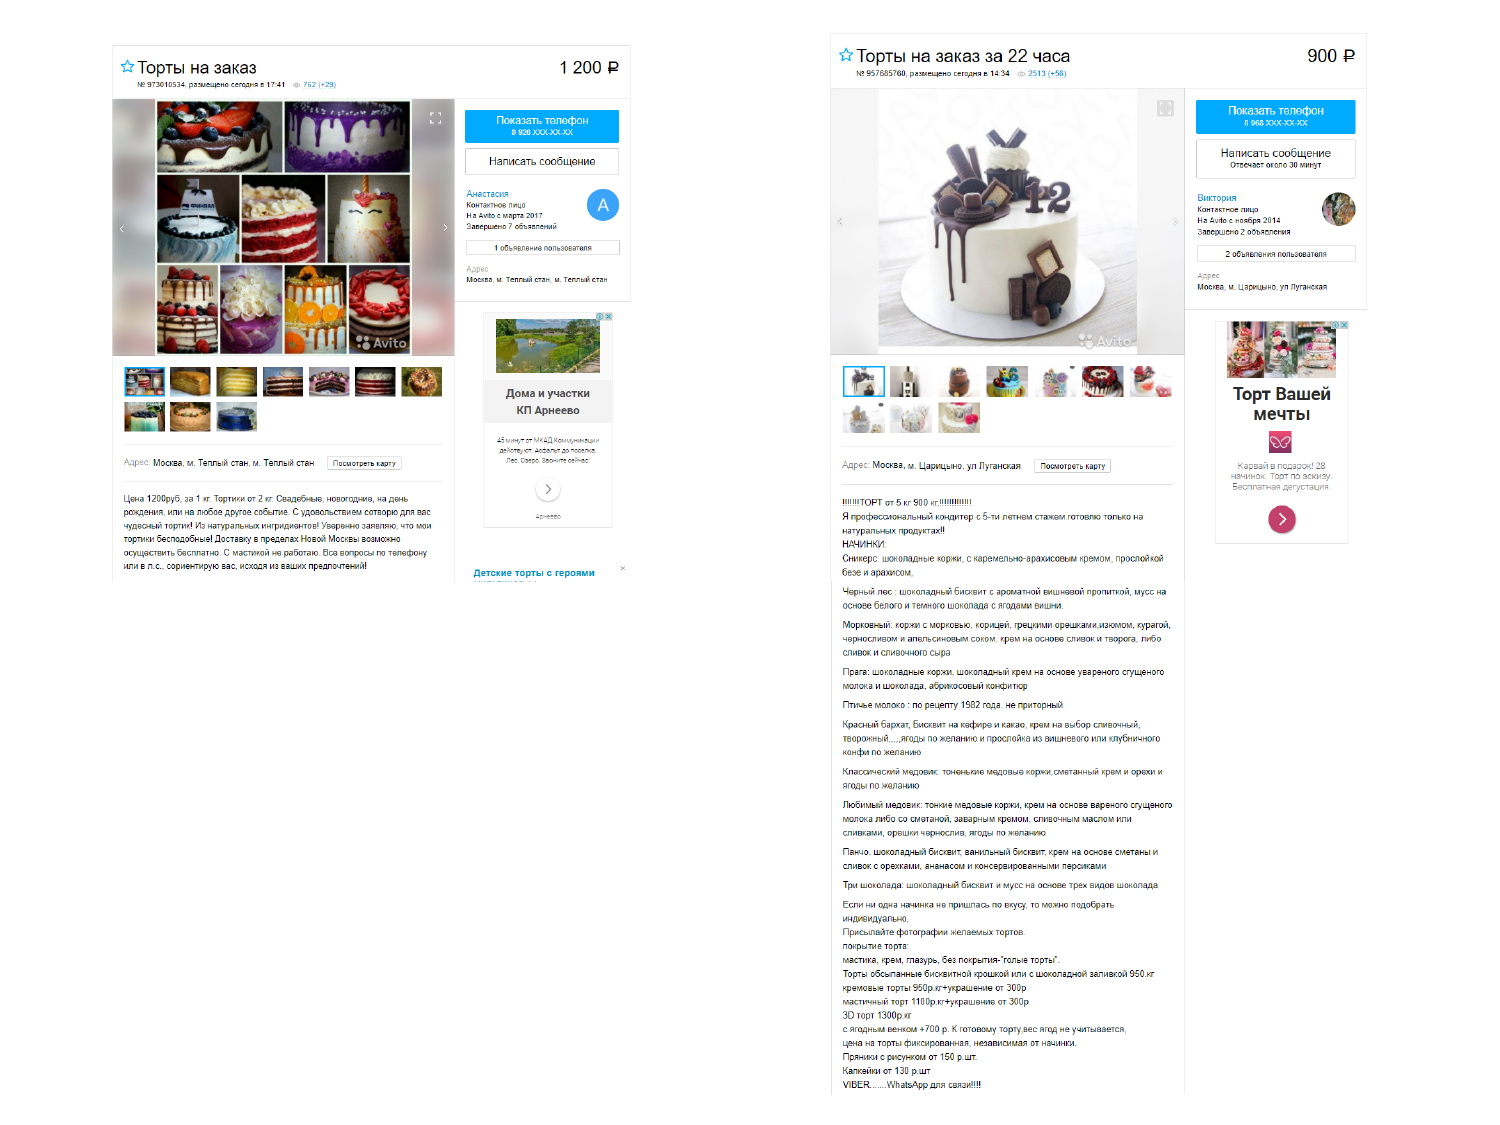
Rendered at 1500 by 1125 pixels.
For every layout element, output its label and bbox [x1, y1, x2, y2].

picture [110, 45, 633, 582]
text_box [828, 29, 1369, 1095]
